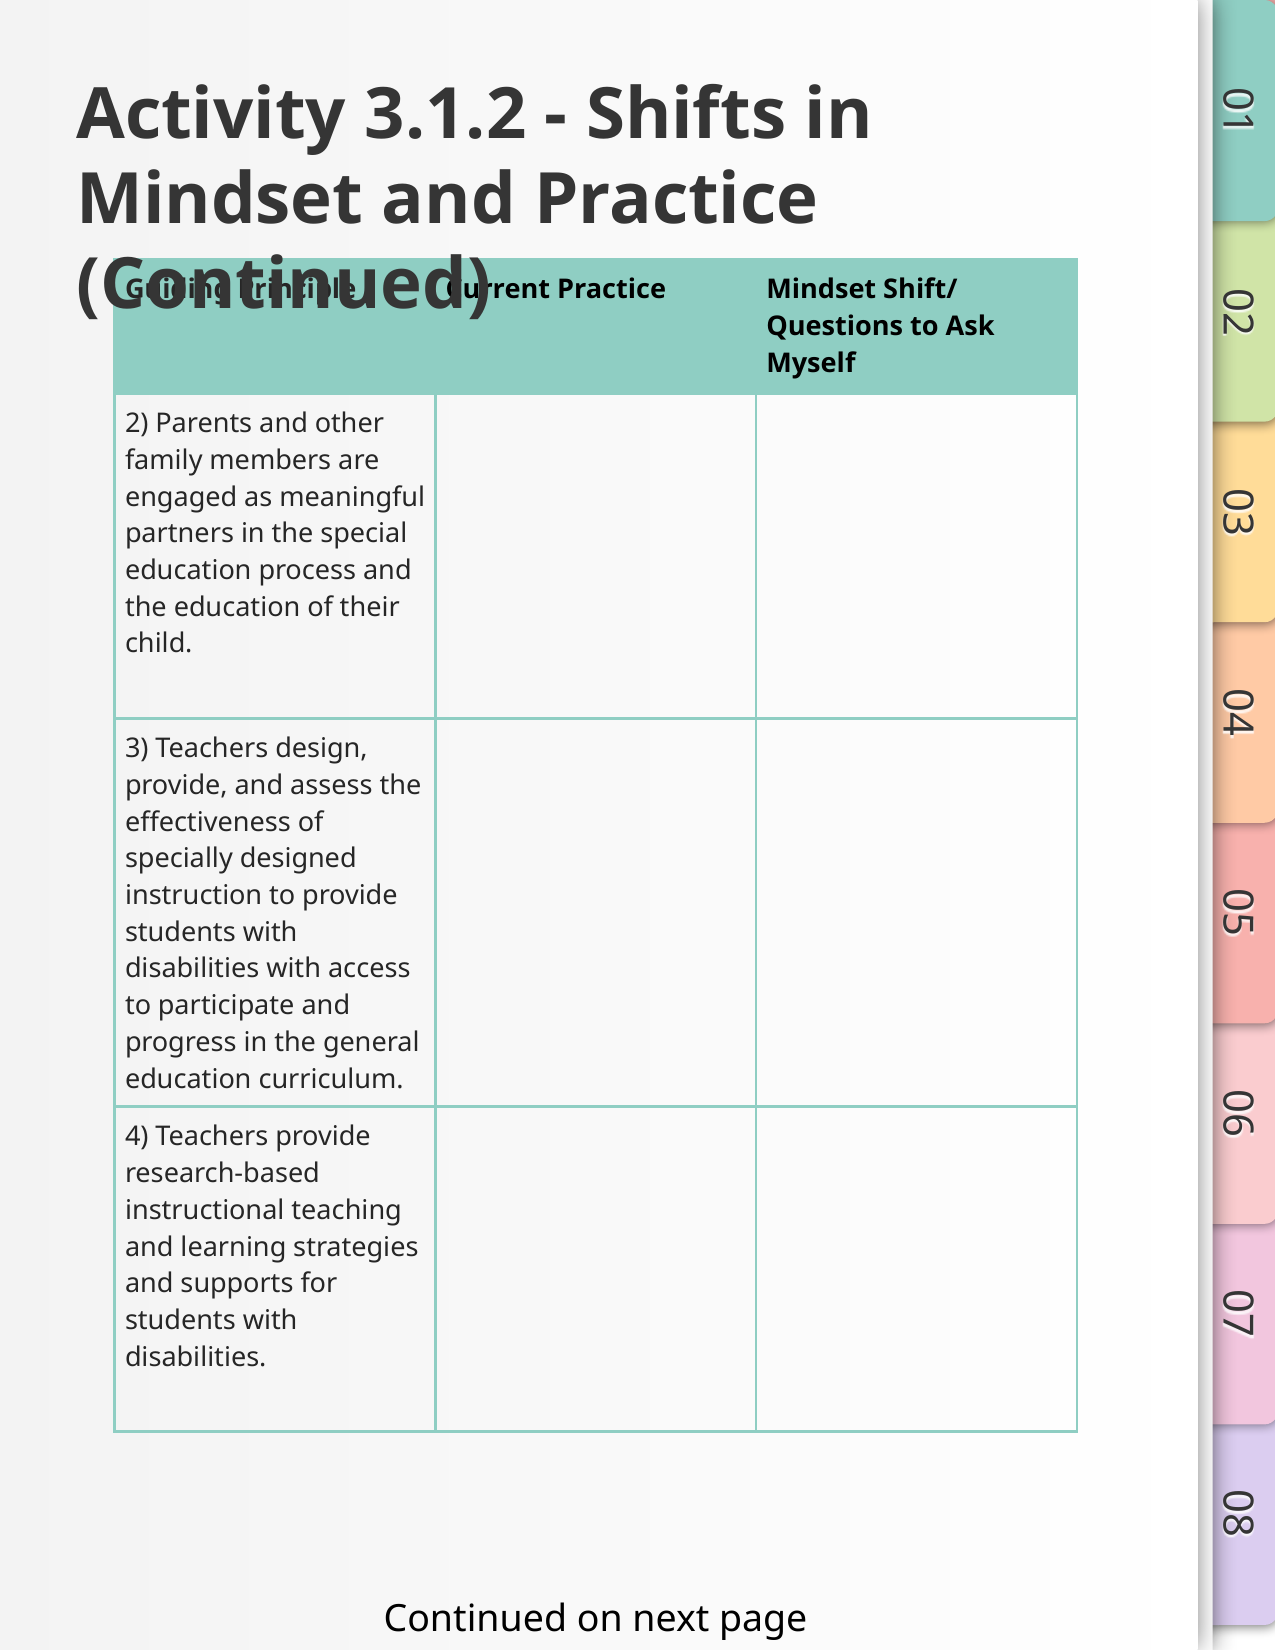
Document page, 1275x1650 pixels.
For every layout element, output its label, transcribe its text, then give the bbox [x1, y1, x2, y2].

text_box [113, 258, 141, 305]
table_cell [757, 720, 1076, 1105]
table_header Guiding Principle [116, 261, 434, 392]
table_header Current Practice [437, 261, 755, 392]
table_cell [757, 1108, 1076, 1430]
table_cell [437, 1108, 755, 1430]
table_cell [437, 720, 755, 1105]
table_header Mindset Shift/ Questions to Ask Myself [757, 261, 1076, 392]
table_cell [757, 395, 1076, 717]
table_cell [437, 395, 755, 717]
table_cell 2) Parents and other family members are engaged as meaningful partners in the special education process and the education of their child. [116, 395, 434, 717]
table_cell 4) Teachers provide research-based instructional teaching and learning strategies and supports for students with disabilities. [116, 1108, 434, 1430]
text_box Continued on next page [328, 1578, 863, 1650]
table_cell 3) Teachers design, provide, and assess the effectiveness of specially designed instruction to provide students with disabilities with access to participate and progress in the general education curriculum. [116, 720, 434, 1105]
title Activity 3.1.2 - Shifts in Mindset and Practice (Continued) [61, 52, 1131, 149]
